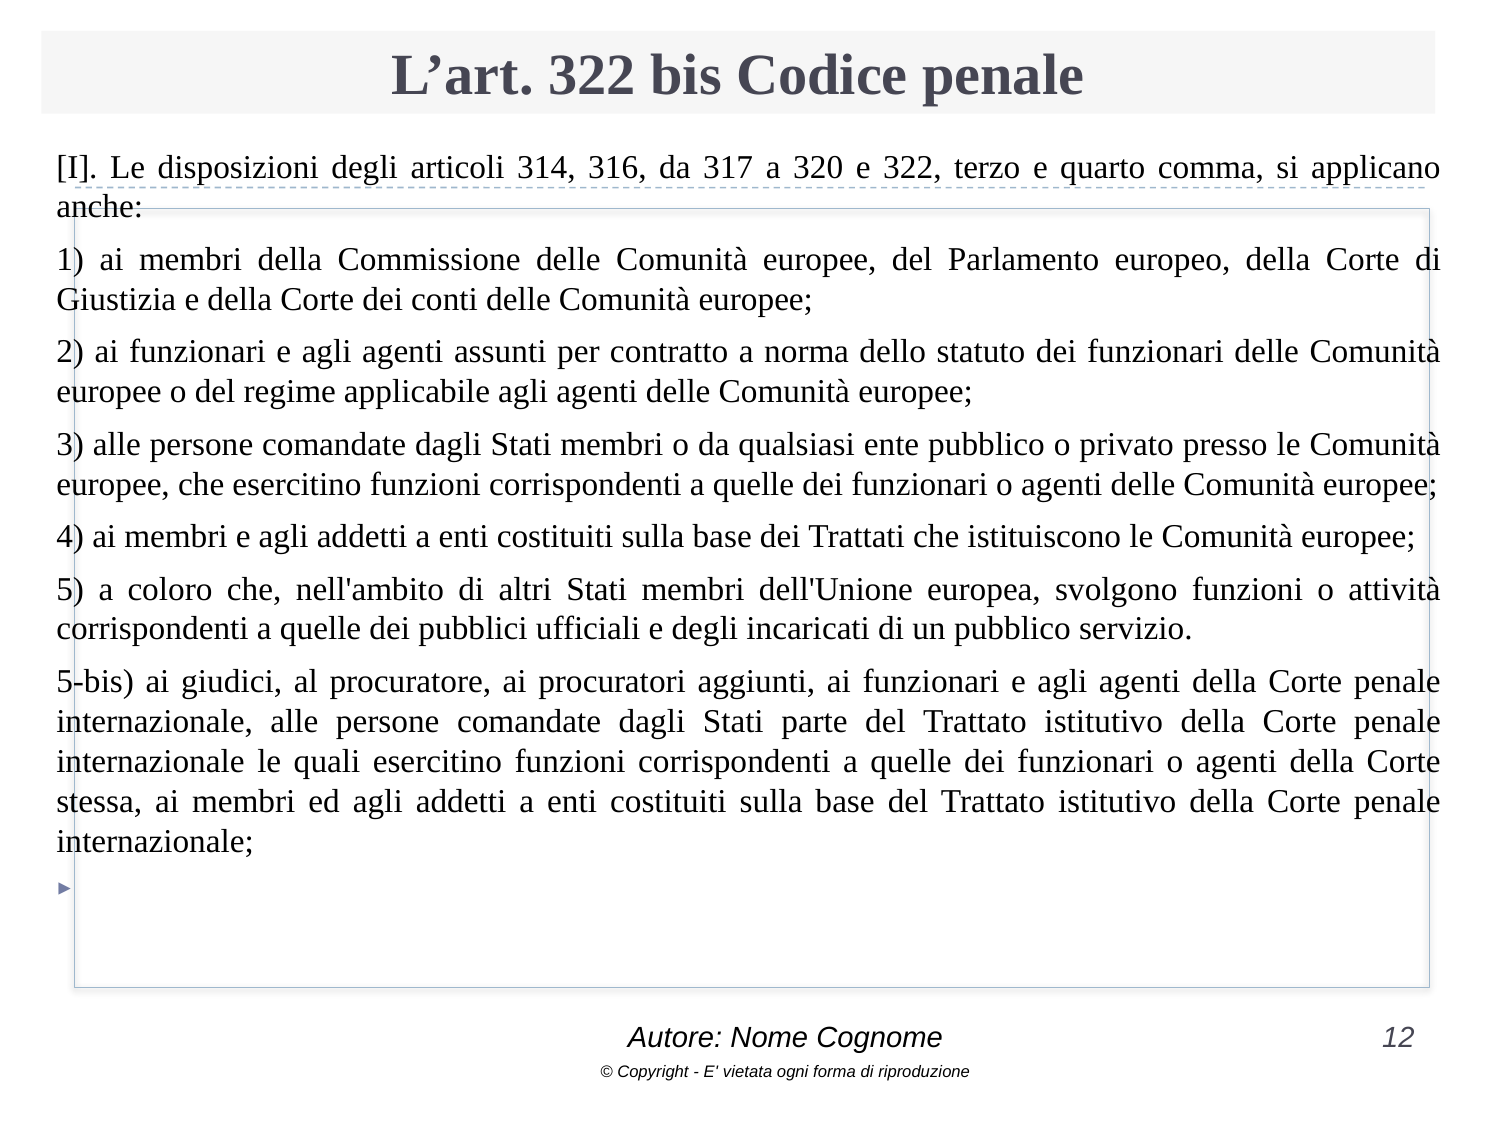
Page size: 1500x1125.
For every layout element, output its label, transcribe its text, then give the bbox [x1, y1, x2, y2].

title L’art. 322 bis Codice penale [41, 30, 1436, 114]
list [I]. Le disposizioni degli articoli 314, 316, da 317 a 320 e 322, terzo e quarto comma, si applicano anche: 1) ai membri della Commissione delle Comunità europee, del Parlamento europeo, della Corte di Giustizia e della Corte dei conti delle Comunità europee; 2) ai funzionari e agli agenti assunti per contratto a norma dello statuto dei funzionari delle Comunità europee o del regime applicabile agli agenti delle Comunità europee; 3) alle persone comandate dagli Stati membri o da qualsiasi ente pubblico o privato presso le Comunità europee, che esercitino funzioni corrispondenti a quelle dei funzionari o agenti delle Comunità europee; 4) ai membri e agli addetti a enti costituiti sulla base dei Trattati che istituiscono le Comunità europee; 5) a coloro che, nell'ambito di altri Stati membri dell'Unione europea, svolgono funzioni o attività corrispondenti a quelle dei pubblici ufficiali e degli incaricati di un pubblico servizio. 5-bis) ai giudici, al procuratore, ai procuratori aggiunti, ai funzionari e agli agenti della Corte penale internazionale, alle persone comandate dagli Stati parte del Trattato istitutivo della Corte penale internazionale le quali esercitino funzioni corrispondenti a quelle dei funzionari o agenti della Corte stessa, ai membri ed agli addetti a enti costituiti sulla base del Trattato istitutivo della Corte penale internazionale; [41, 137, 1459, 939]
